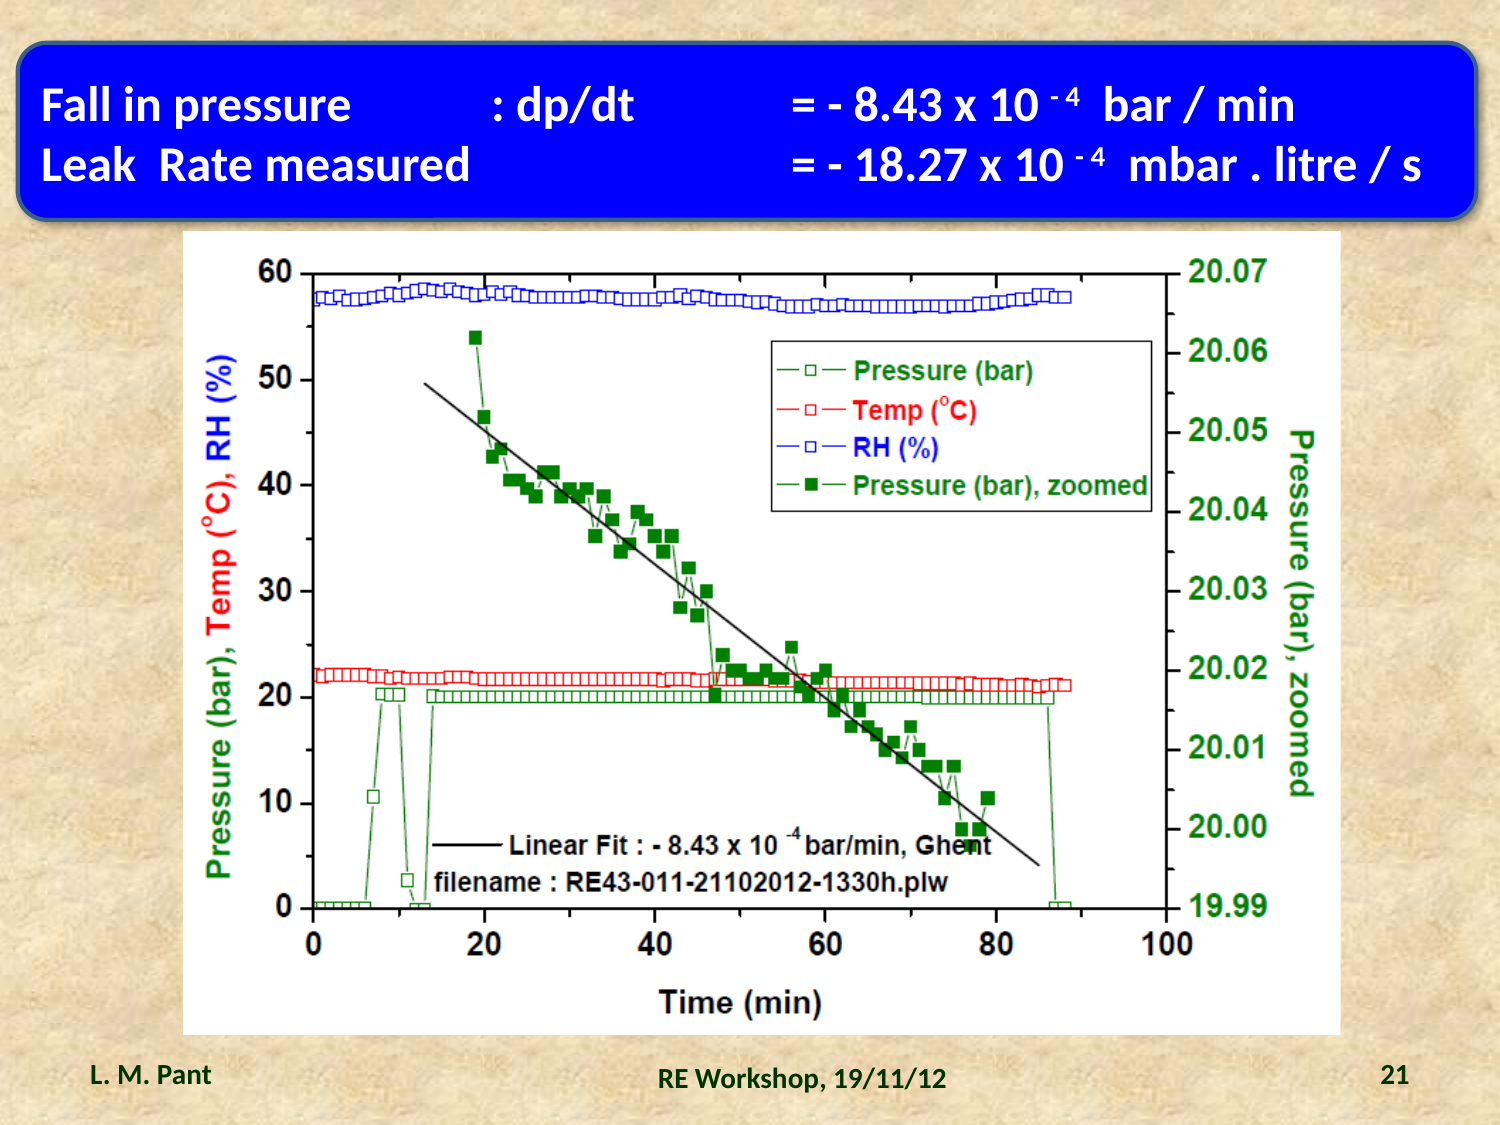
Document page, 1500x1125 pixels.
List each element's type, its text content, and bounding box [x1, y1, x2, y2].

slide_number L. M. Pant [75, 1042, 425, 1103]
text_box Fall in pressure : dp/dt = - 8.43 x 10 - 4 bar / min Leak Rate measured = - 18.27 x 10 - 4 mbar . litre / s [15, 40, 1479, 222]
slide_number 21 [1074, 1042, 1425, 1103]
picture [0, 0, 1500, 1125]
footer RE Workshop, 19/11/12 [512, 1047, 1093, 1106]
